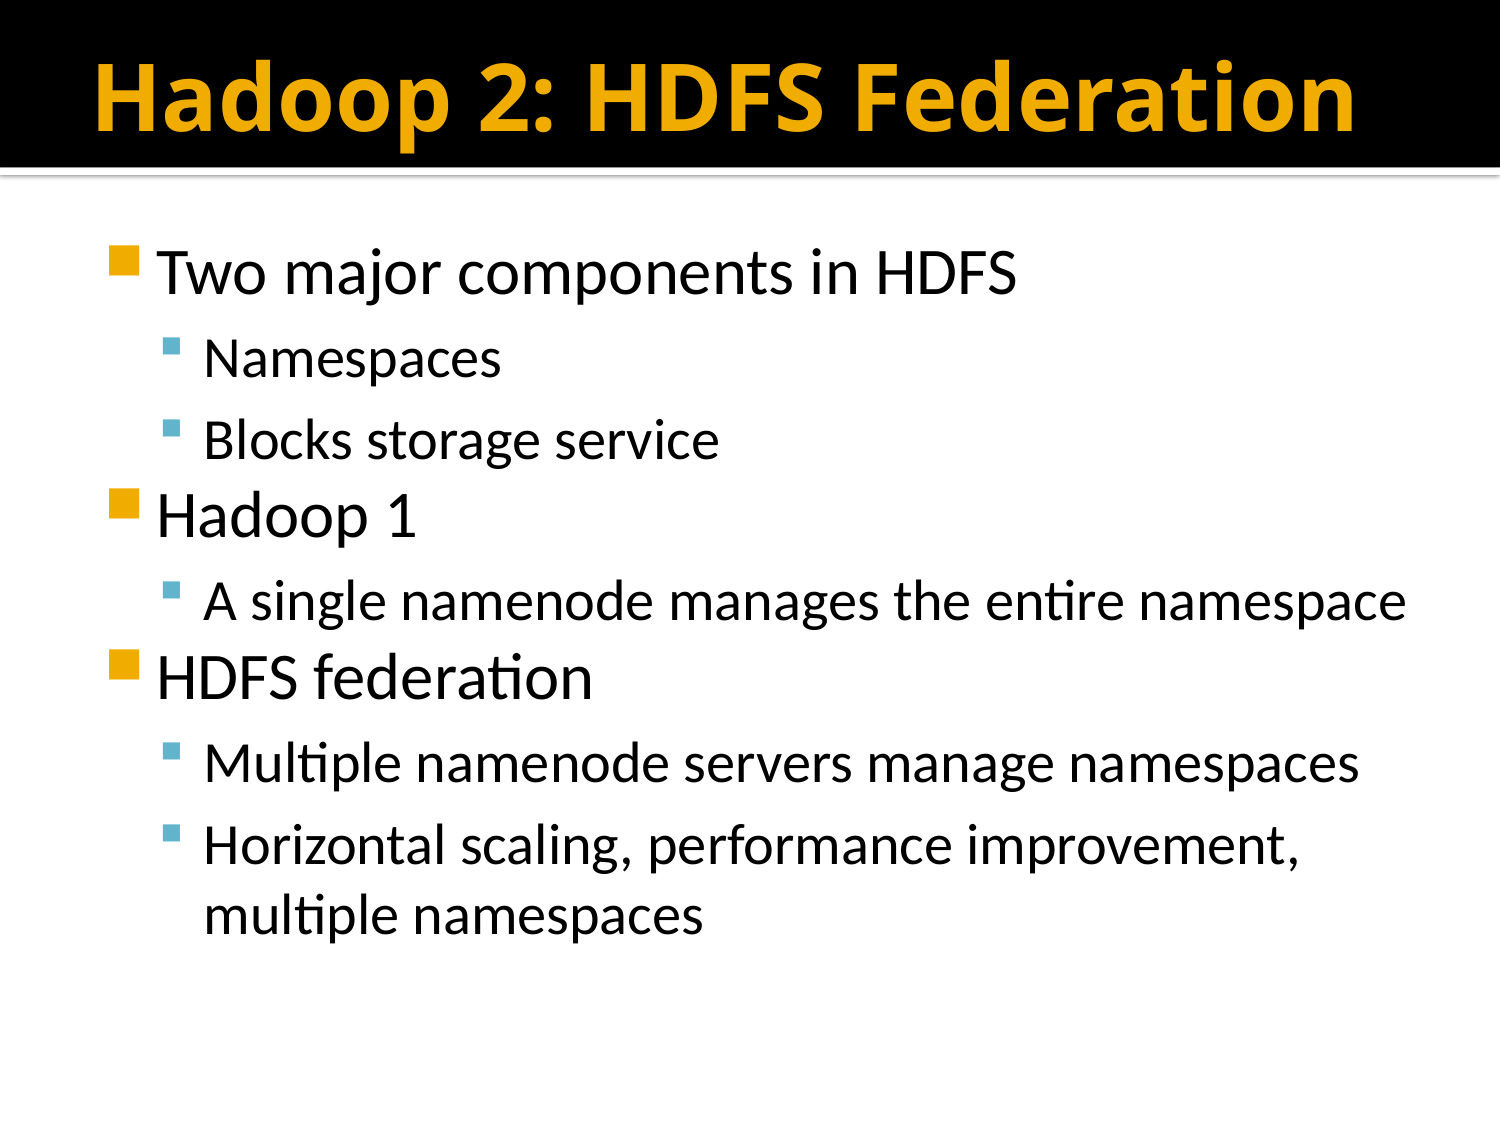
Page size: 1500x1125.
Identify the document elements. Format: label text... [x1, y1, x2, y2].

title Hadoop 2: HDFS Federation [75, 12, 1425, 175]
list Two major components in HDFS Namespaces Blocks storage service Hadoop 1 A single namenode manages the entire namespace HDFS federation Multiple namenode servers manage namespaces Horizontal scaling, performance improvement, multiple namespaces [75, 212, 1425, 1075]
